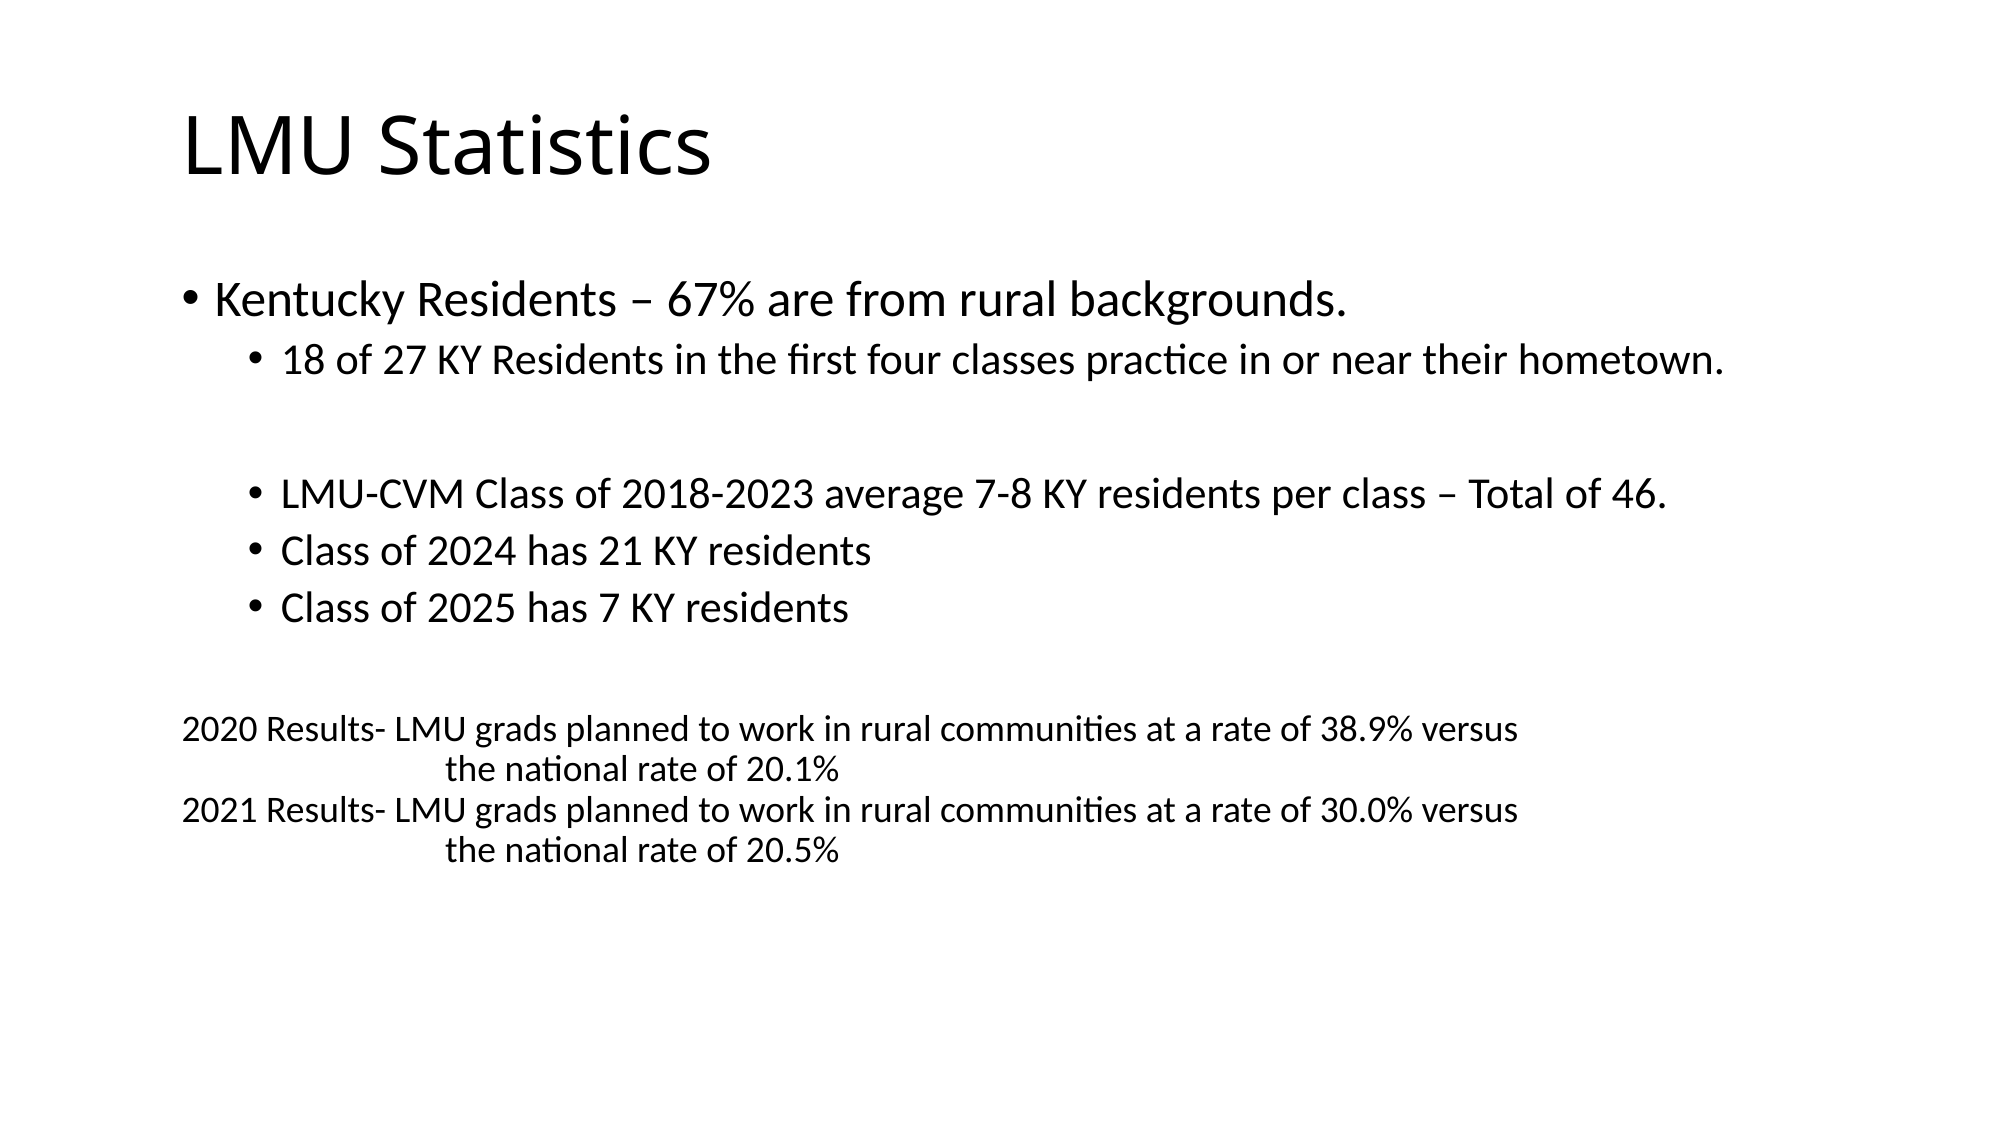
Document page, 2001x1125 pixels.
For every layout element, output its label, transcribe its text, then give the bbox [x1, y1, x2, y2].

list Kentucky Residents – 67% are from rural backgrounds. 18 of 27 KY Residents in the first four classes practice in or near their hometown. LMU-CVM Class of 2018-2023 average 7-8 KY residents per class – Total of 46. Class of 2024 has 21 KY residents Class of 2025 has 7 KY residents 2020 Results- LMU grads planned to work in rural communities at a rate of 38.9% versus the national rate of 20.1% 2021 Results- LMU grads planned to work in rural communities at a rate of 30.0% versus the national rate of 20.5% [166, 264, 1888, 895]
title LMU Statistics [166, 52, 2000, 245]
